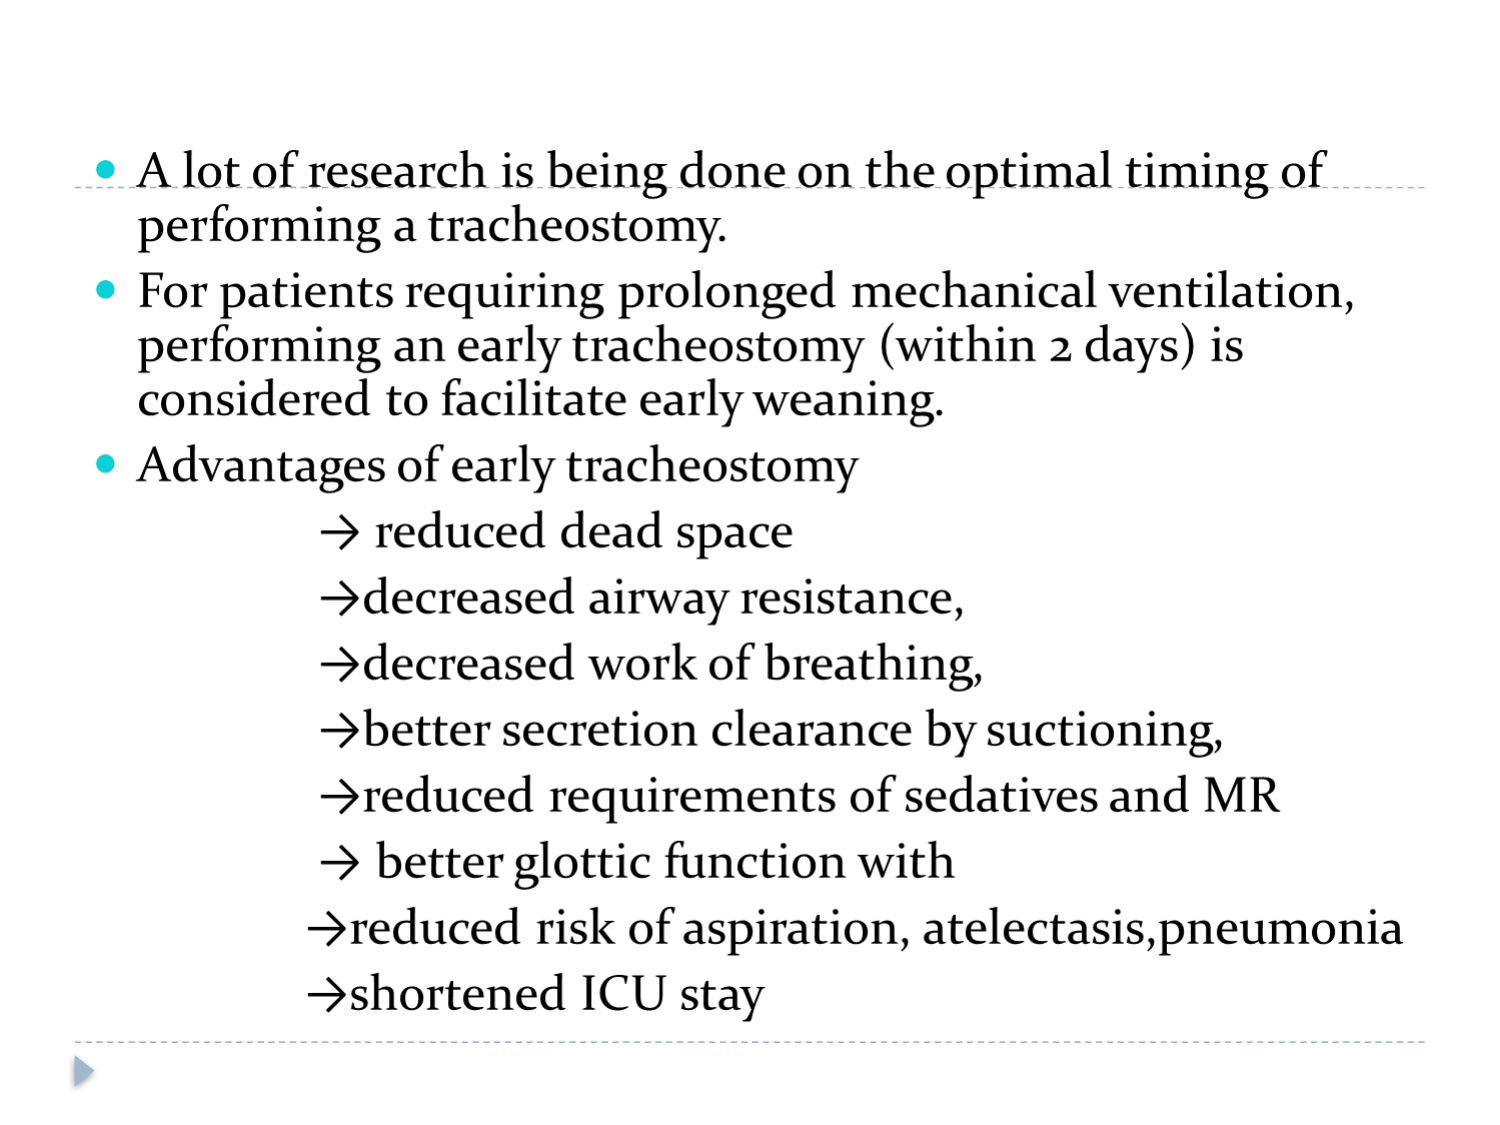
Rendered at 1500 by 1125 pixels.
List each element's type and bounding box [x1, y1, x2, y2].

picture [67, 124, 1433, 1065]
